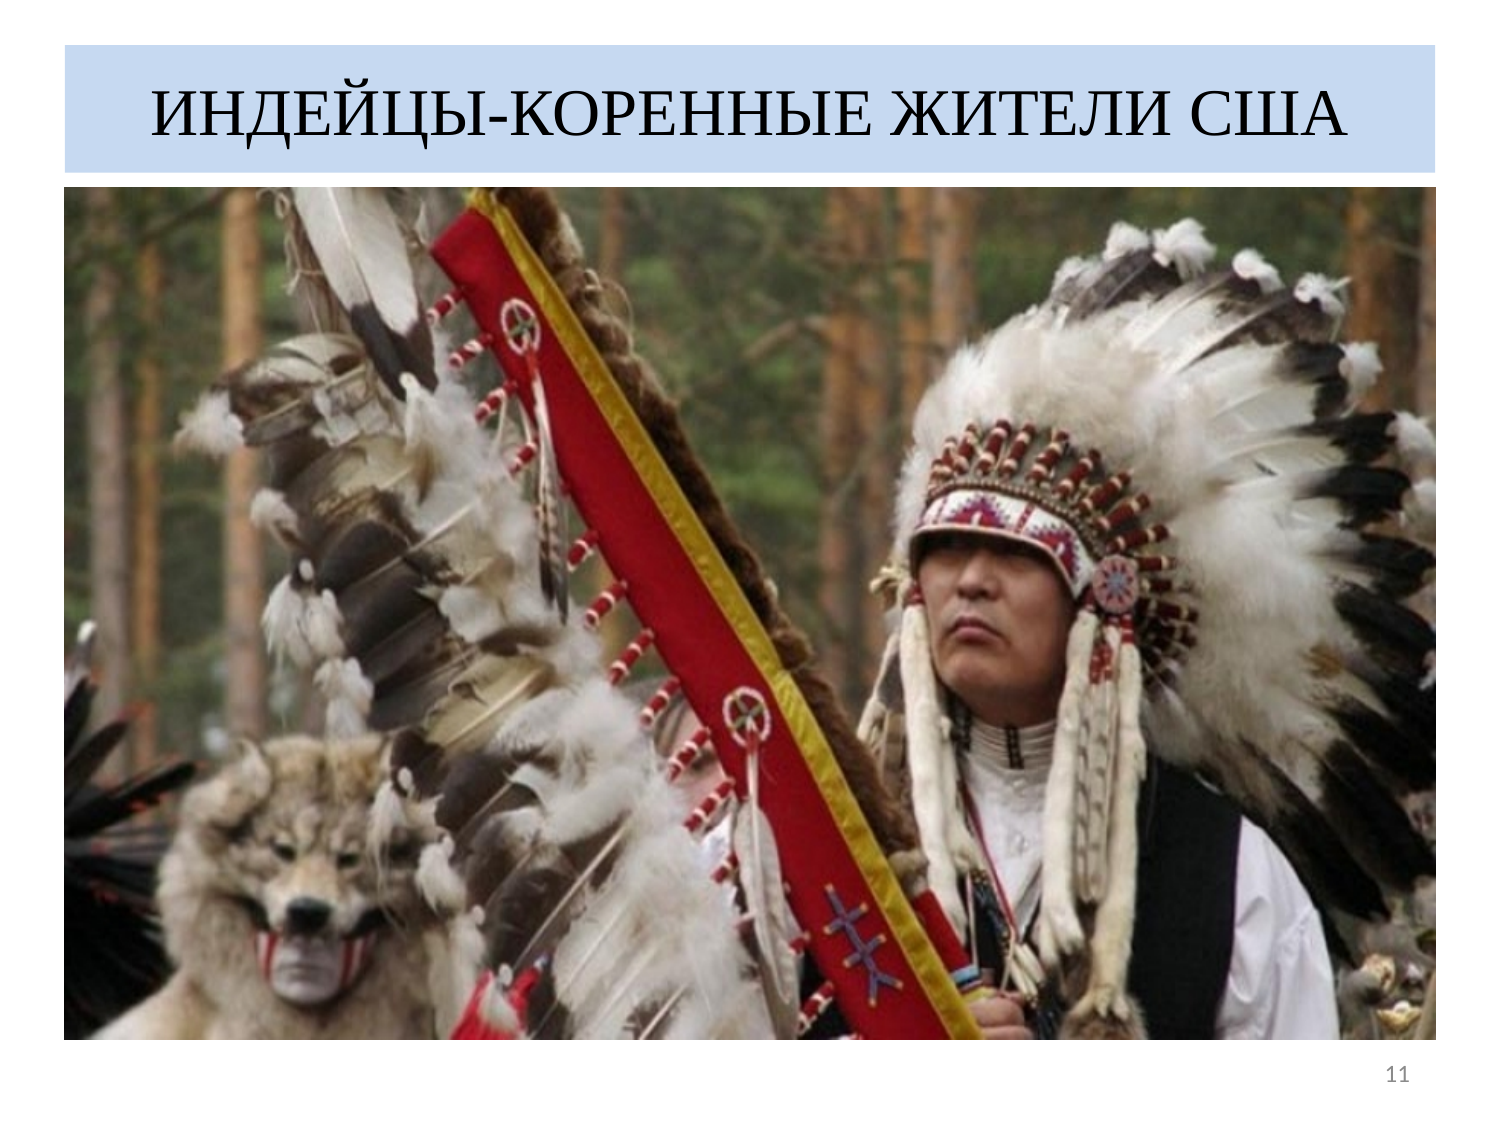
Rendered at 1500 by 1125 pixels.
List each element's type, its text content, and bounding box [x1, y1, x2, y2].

title ИНДЕЙЦЫ-КОРЕННЫЕ ЖИТЕЛИ США [64, 45, 1436, 173]
picture [64, 187, 1436, 1041]
slide_number 11 [1074, 1049, 1425, 1103]
